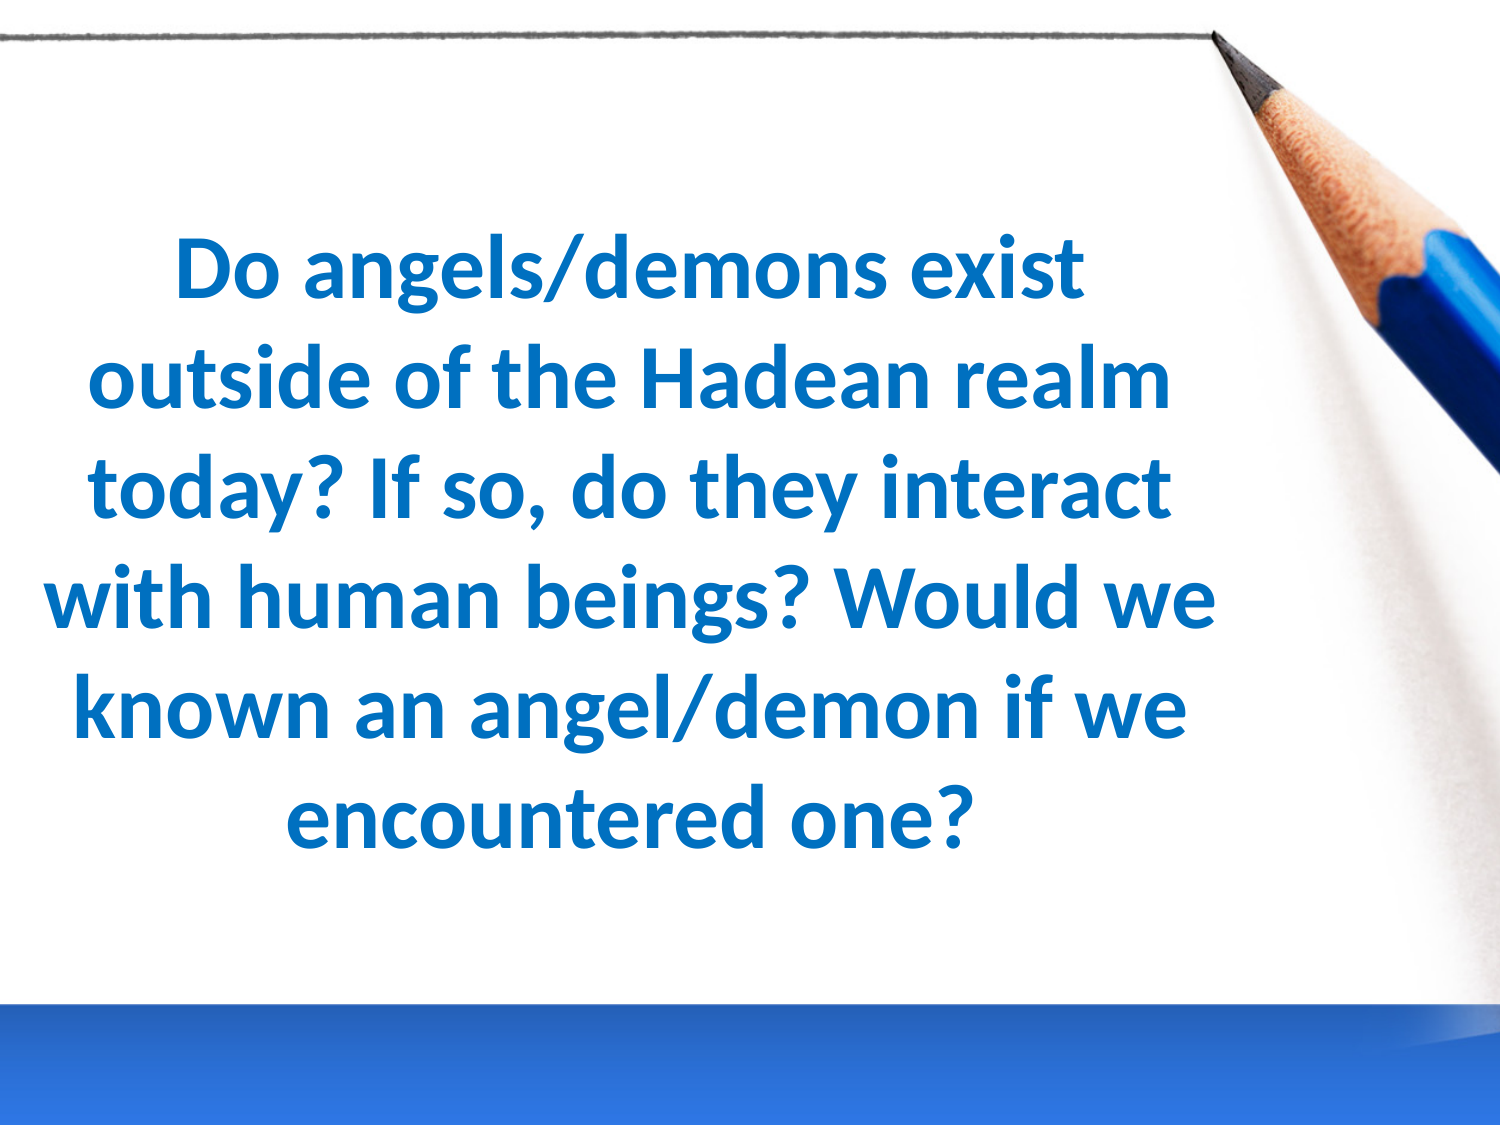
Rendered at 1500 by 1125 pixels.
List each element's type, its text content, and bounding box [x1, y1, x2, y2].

picture [0, 0, 1500, 1125]
text_box Do angels/demons exist outside of the Hadean realm today? If so, do they interact with human beings? Would we known an angel/demon if we encountered one? [24, 199, 1238, 875]
